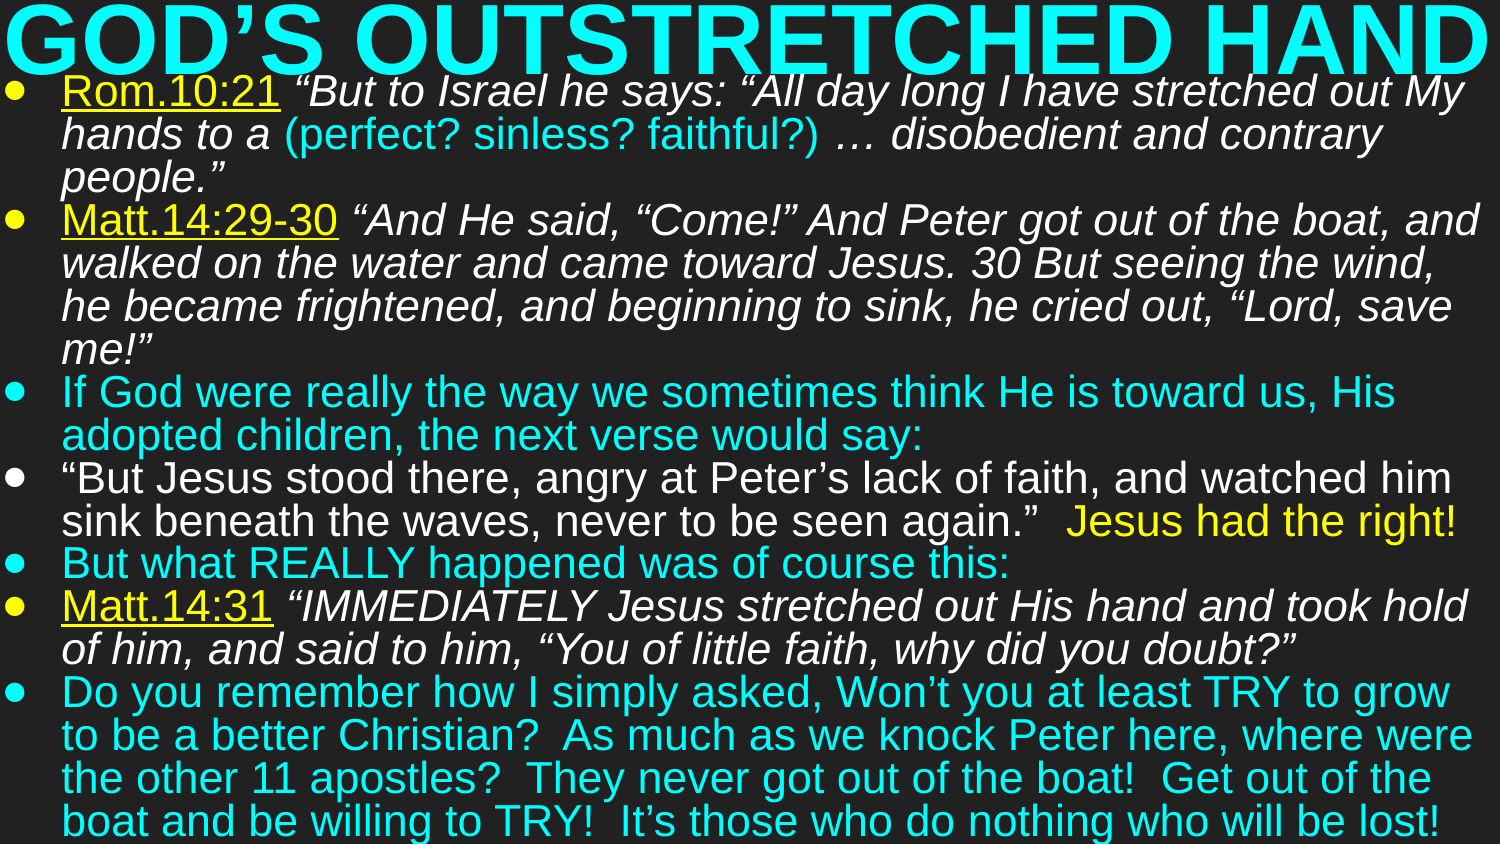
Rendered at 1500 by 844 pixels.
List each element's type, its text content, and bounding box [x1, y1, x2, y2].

title GOD’S OUTSTRETCHED HAND [0, 0, 1500, 57]
subtitle Rom.10:21 “But to Israel he says: “All day long I have stretched out My hands to a (perfect? sinless? faithful?) … disobedient and contrary people.” Matt.14:29-30 “And He said, “Come!” And Peter got out of the boat, and walked on the water and came toward Jesus. 30 But seeing the wind, he became frightened, and beginning to sink, he cried out, “Lord, save me!” If God were really the way we sometimes think He is toward us, His adopted children, the next verse would say: “But Jesus stood there, angry at Peter’s lack of faith, and watched him sink beneath the waves, never to be seen again.” Jesus had the right! But what REALLY happened was of course this: Matt.14:31 “IMMEDIATELY Jesus stretched out His hand and took hold of him, and said to him, “You of little faith, why did you doubt?” Do you remember how I simply asked, Won’t you at least TRY to grow to be a better Christian? As much as we knock Peter here, where were the other 11 apostles? They never got out of the boat! Get out of the boat and be willing to TRY! It’s those who do nothing who will be lost! [0, 57, 1500, 844]
